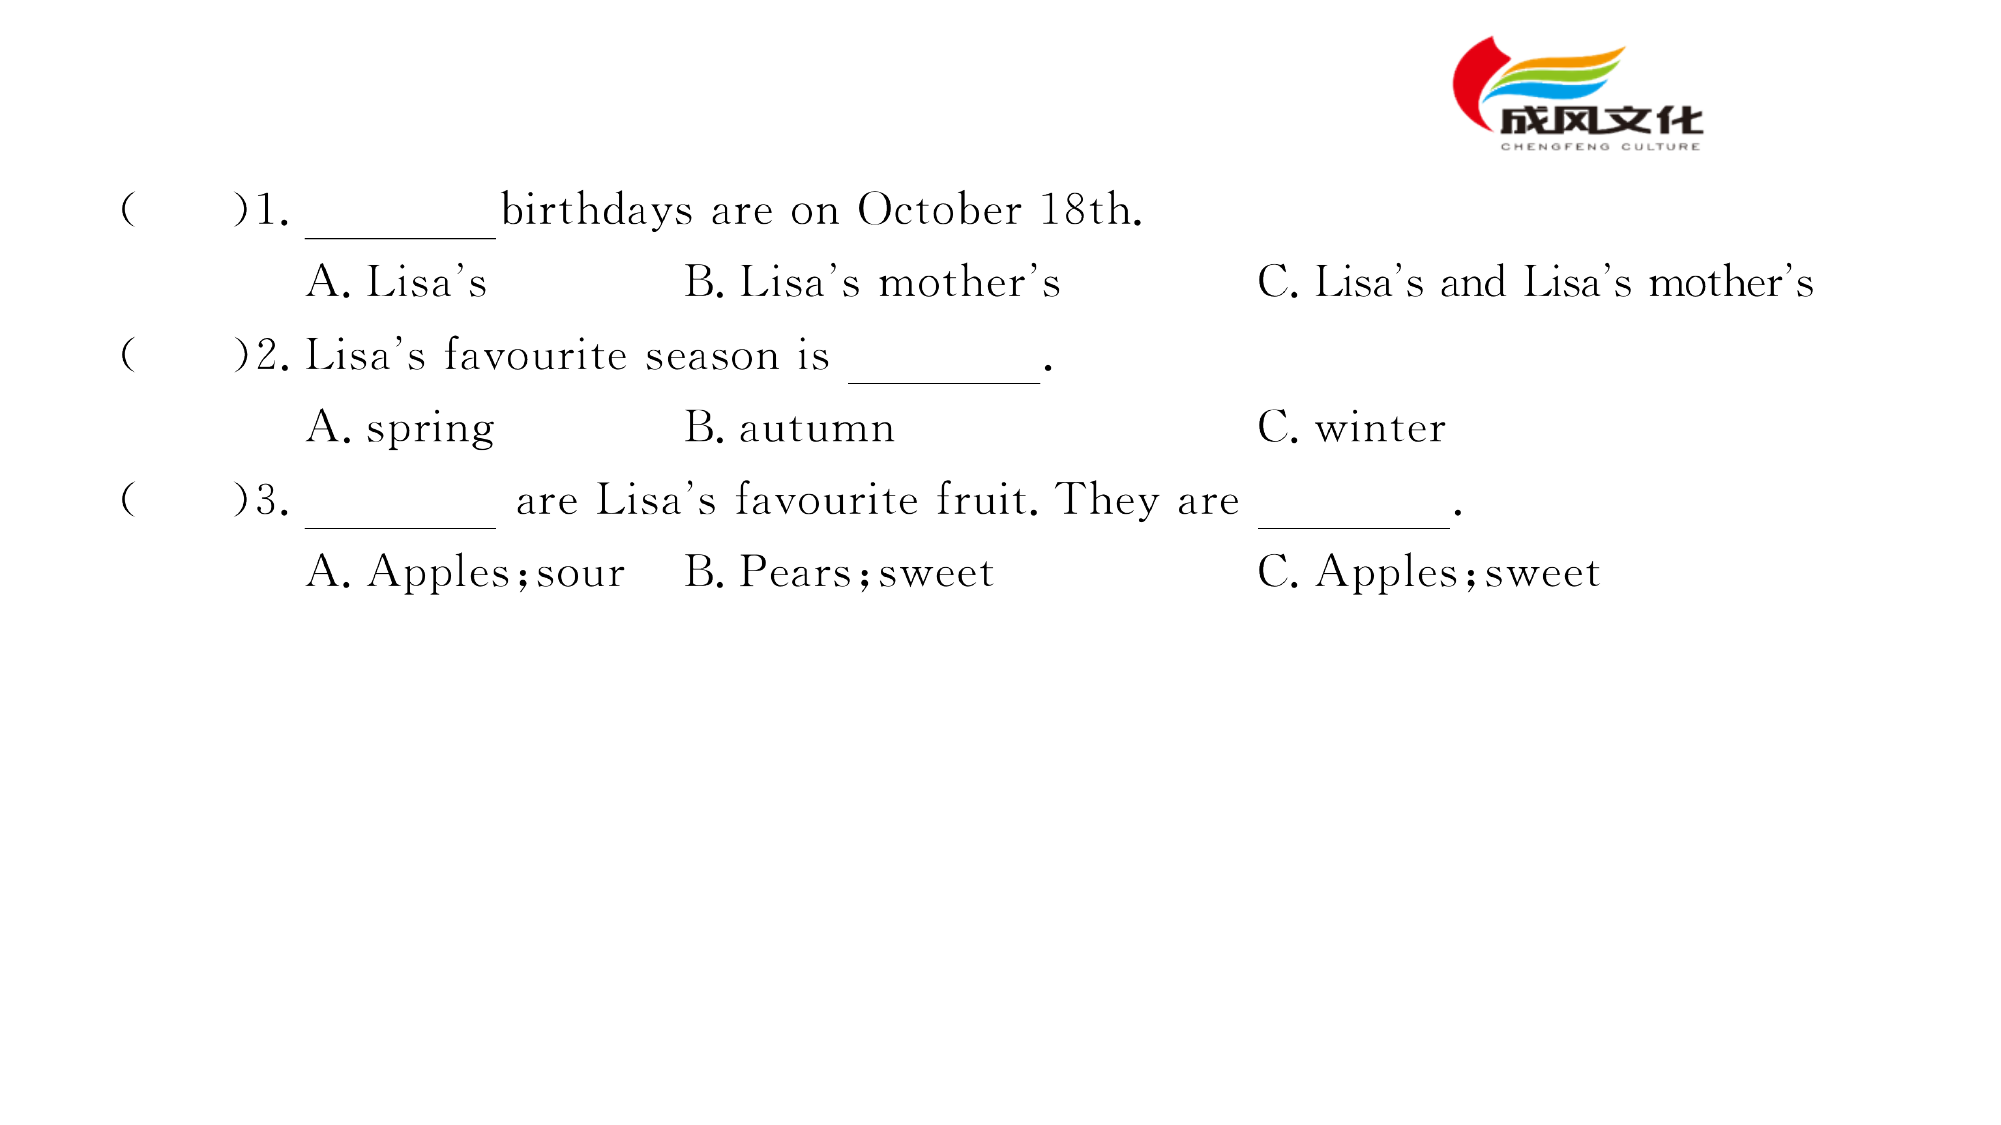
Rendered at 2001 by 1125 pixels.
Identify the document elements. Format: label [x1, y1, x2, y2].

picture [118, 30, 2000, 605]
